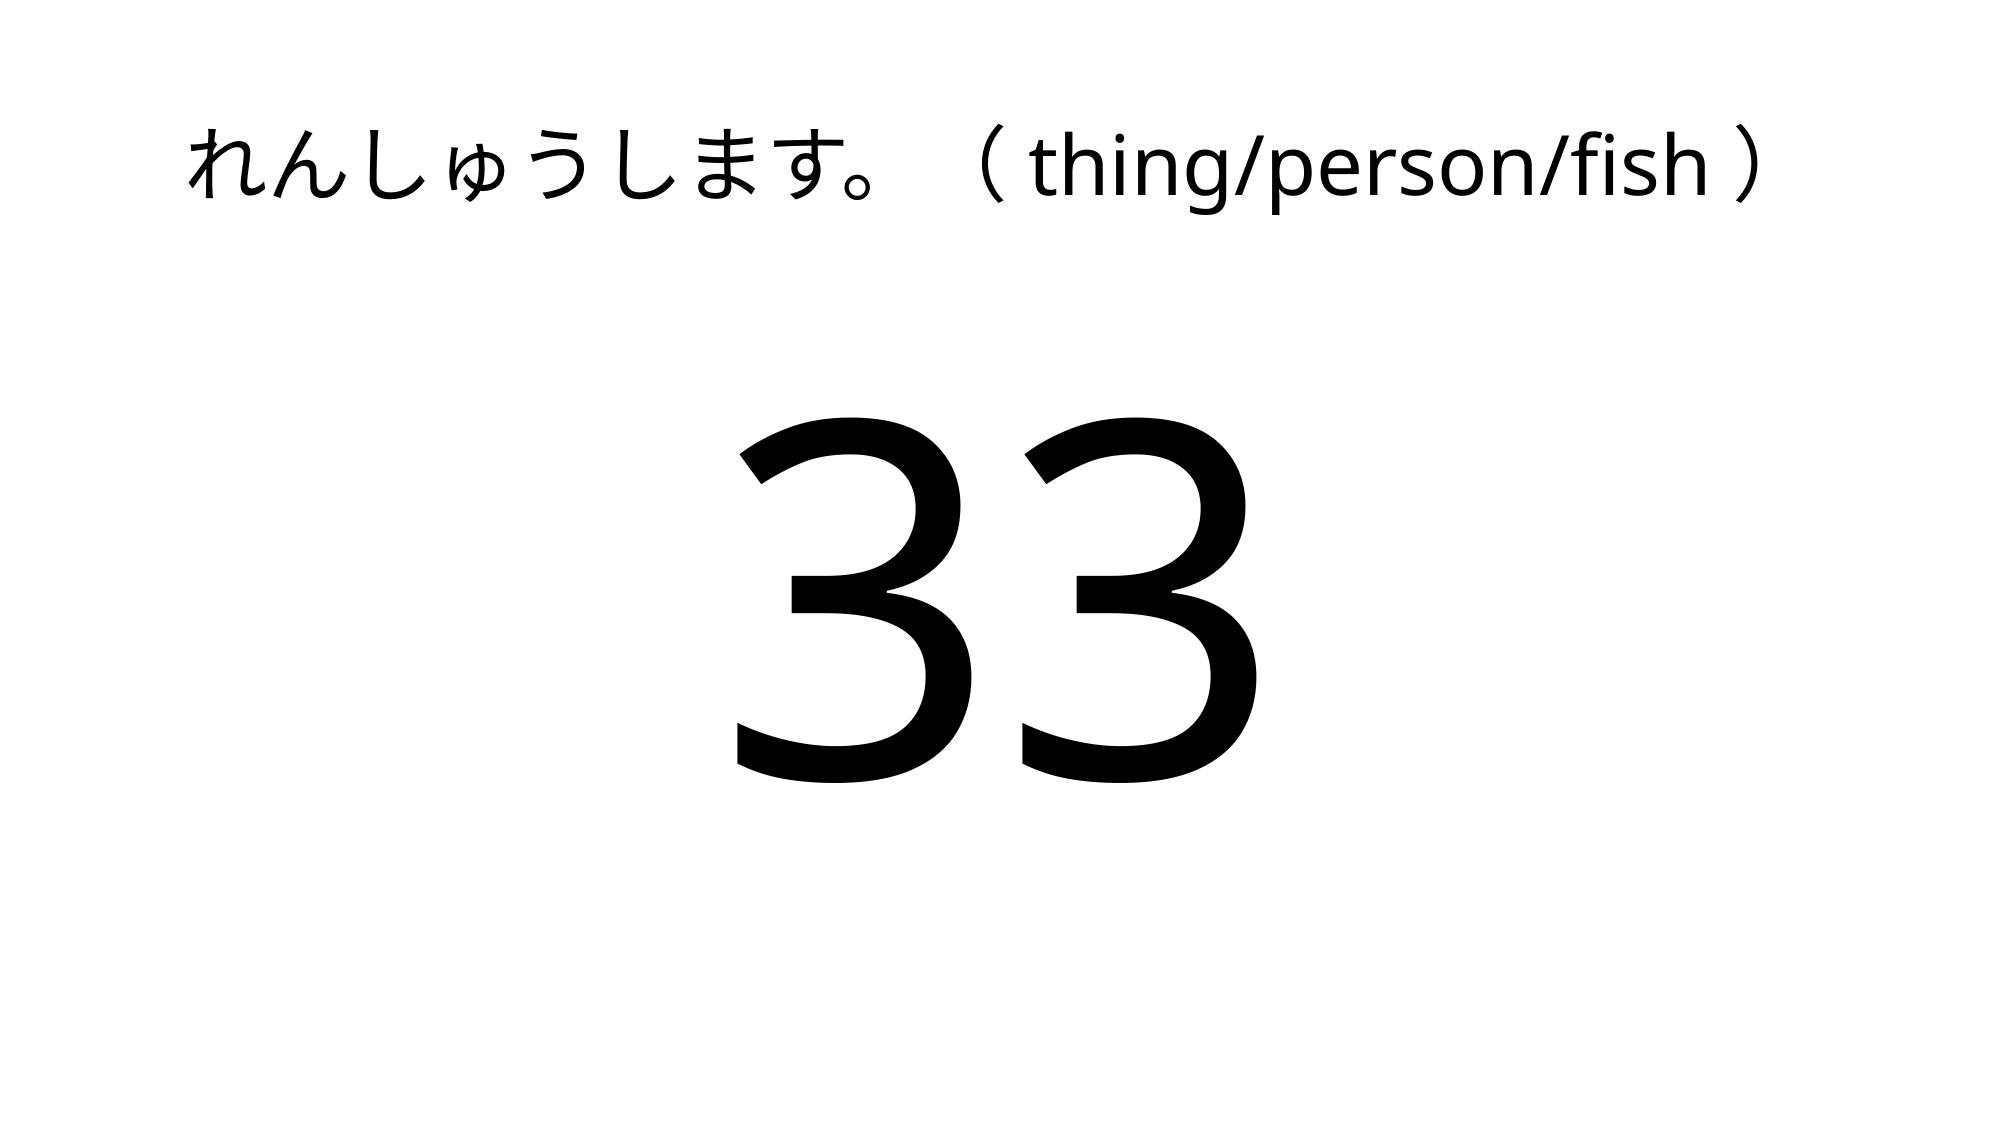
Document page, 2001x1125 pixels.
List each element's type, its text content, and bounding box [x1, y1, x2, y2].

title れんしゅうします。（thing/person/fish） 33 [0, 0, 2000, 1010]
